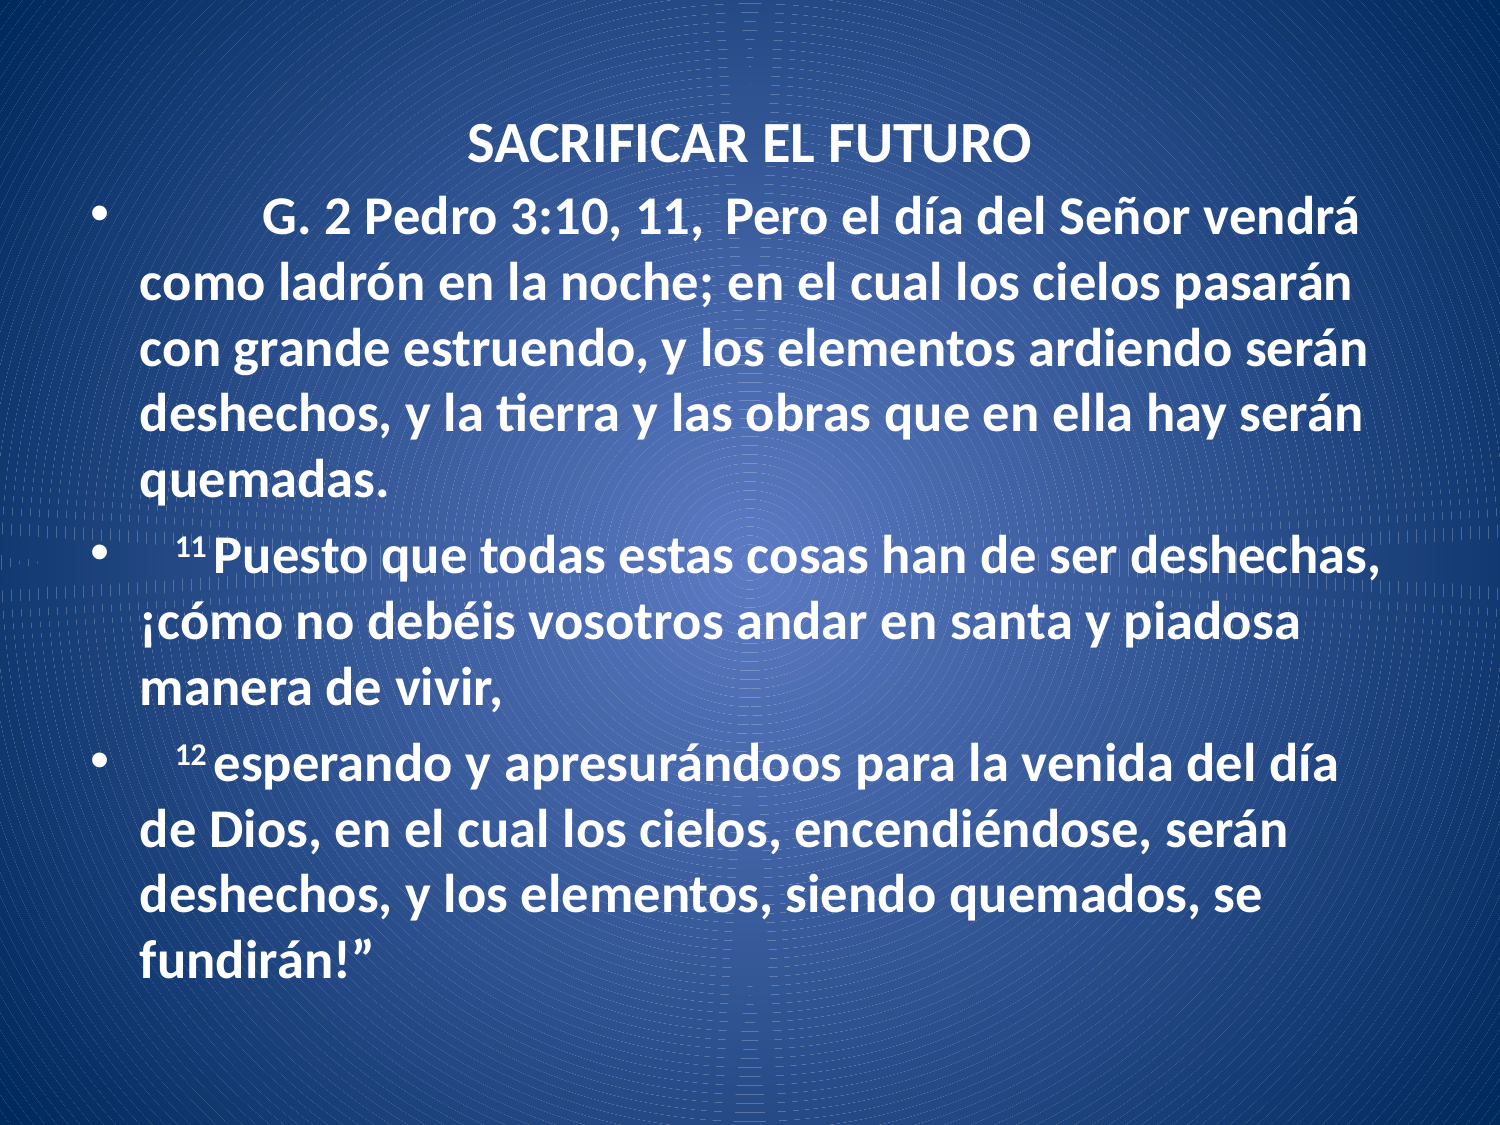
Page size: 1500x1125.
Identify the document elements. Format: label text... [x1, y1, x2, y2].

title SACRIFICAR EL FUTURO [75, 45, 1425, 172]
list G. 2 Pedro 3:10, 11, Pero el día del Señor vendrá como ladrón en la noche; en el cual los cielos pasarán con grande estruendo, y los elementos ardiendo serán deshechos, y la tierra y las obras que en ella hay serán quemadas. 11 Puesto que todas estas cosas han de ser deshechas, ¡cómo no debéis vosotros andar en santa y piadosa manera de vivir, 12 esperando y apresurándoos para la venida del día de Dios, en el cual los cielos, encendiéndose, serán deshechos, y los elementos, siendo quemados, se fundirán!” [75, 172, 1425, 1005]
